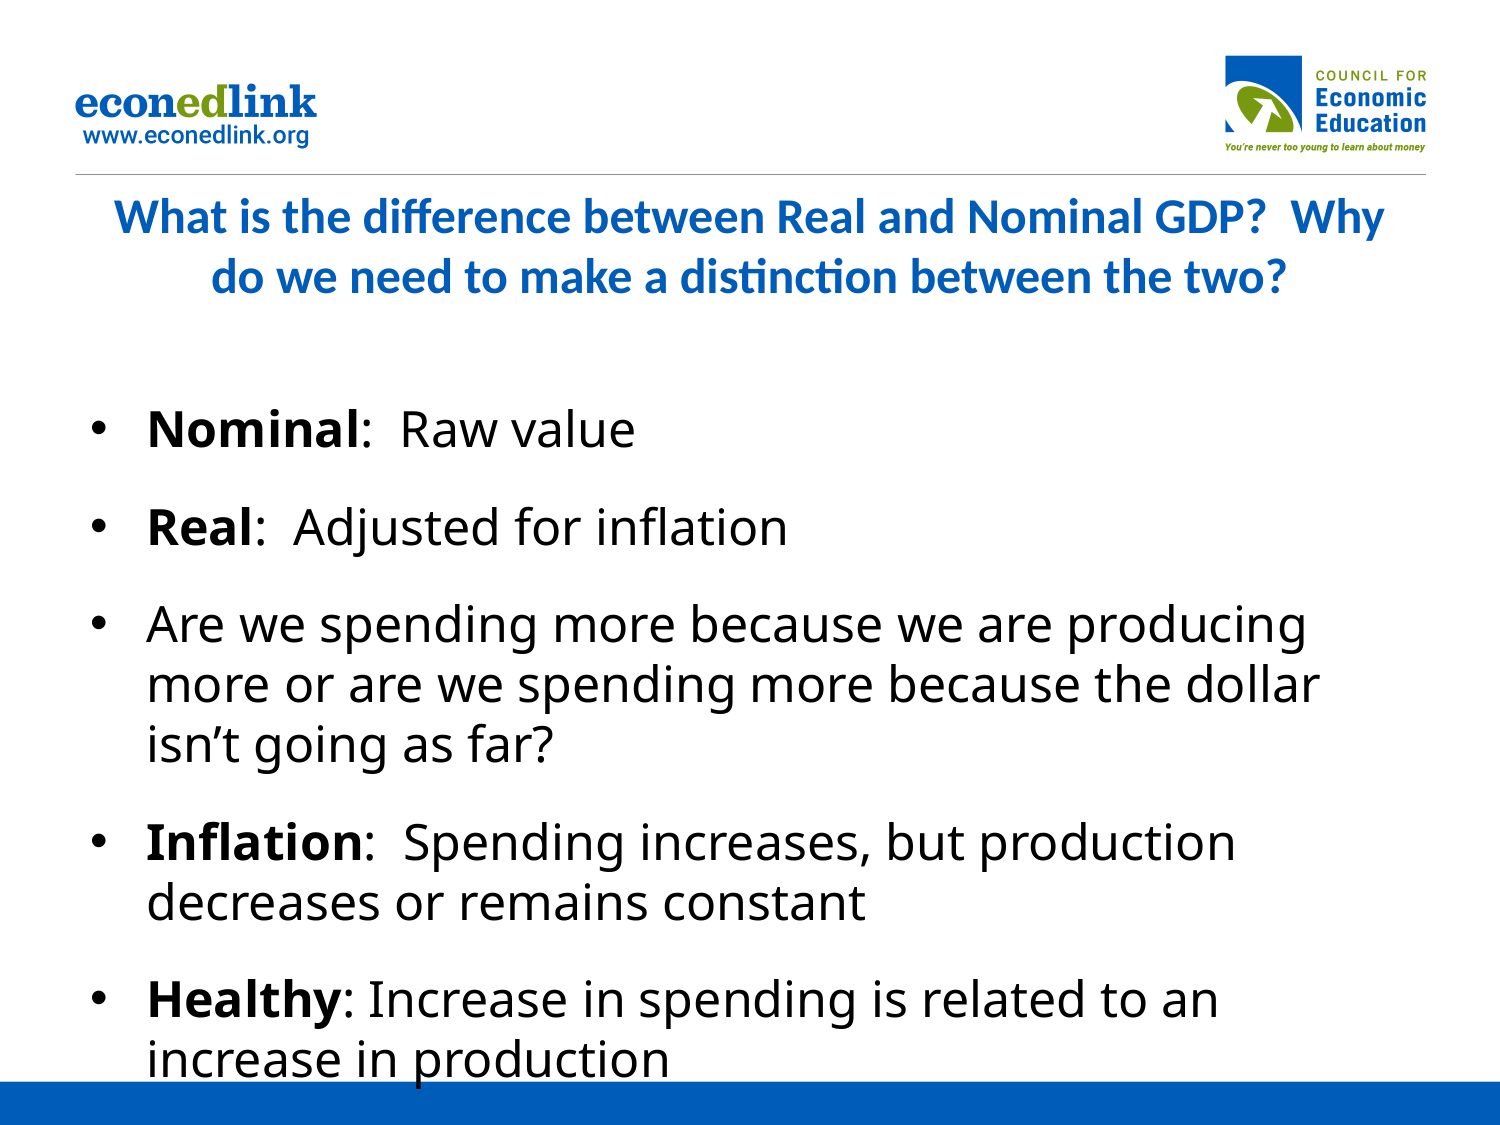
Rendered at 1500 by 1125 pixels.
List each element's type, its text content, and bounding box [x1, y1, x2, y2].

picture [0, 0, 1500, 1125]
list Nominal: Raw value Real: Adjusted for inflation Are we spending more because we are producing more or are we spending more because the dollar isn’t going as far? Inflation: Spending increases, but production decreases or remains constant Healthy: Increase in spending is related to an increase in production [74, 389, 1426, 1011]
title What is the difference between Real and Nominal GDP? Why do we need to make a distinction between the two? [74, 149, 1426, 338]
